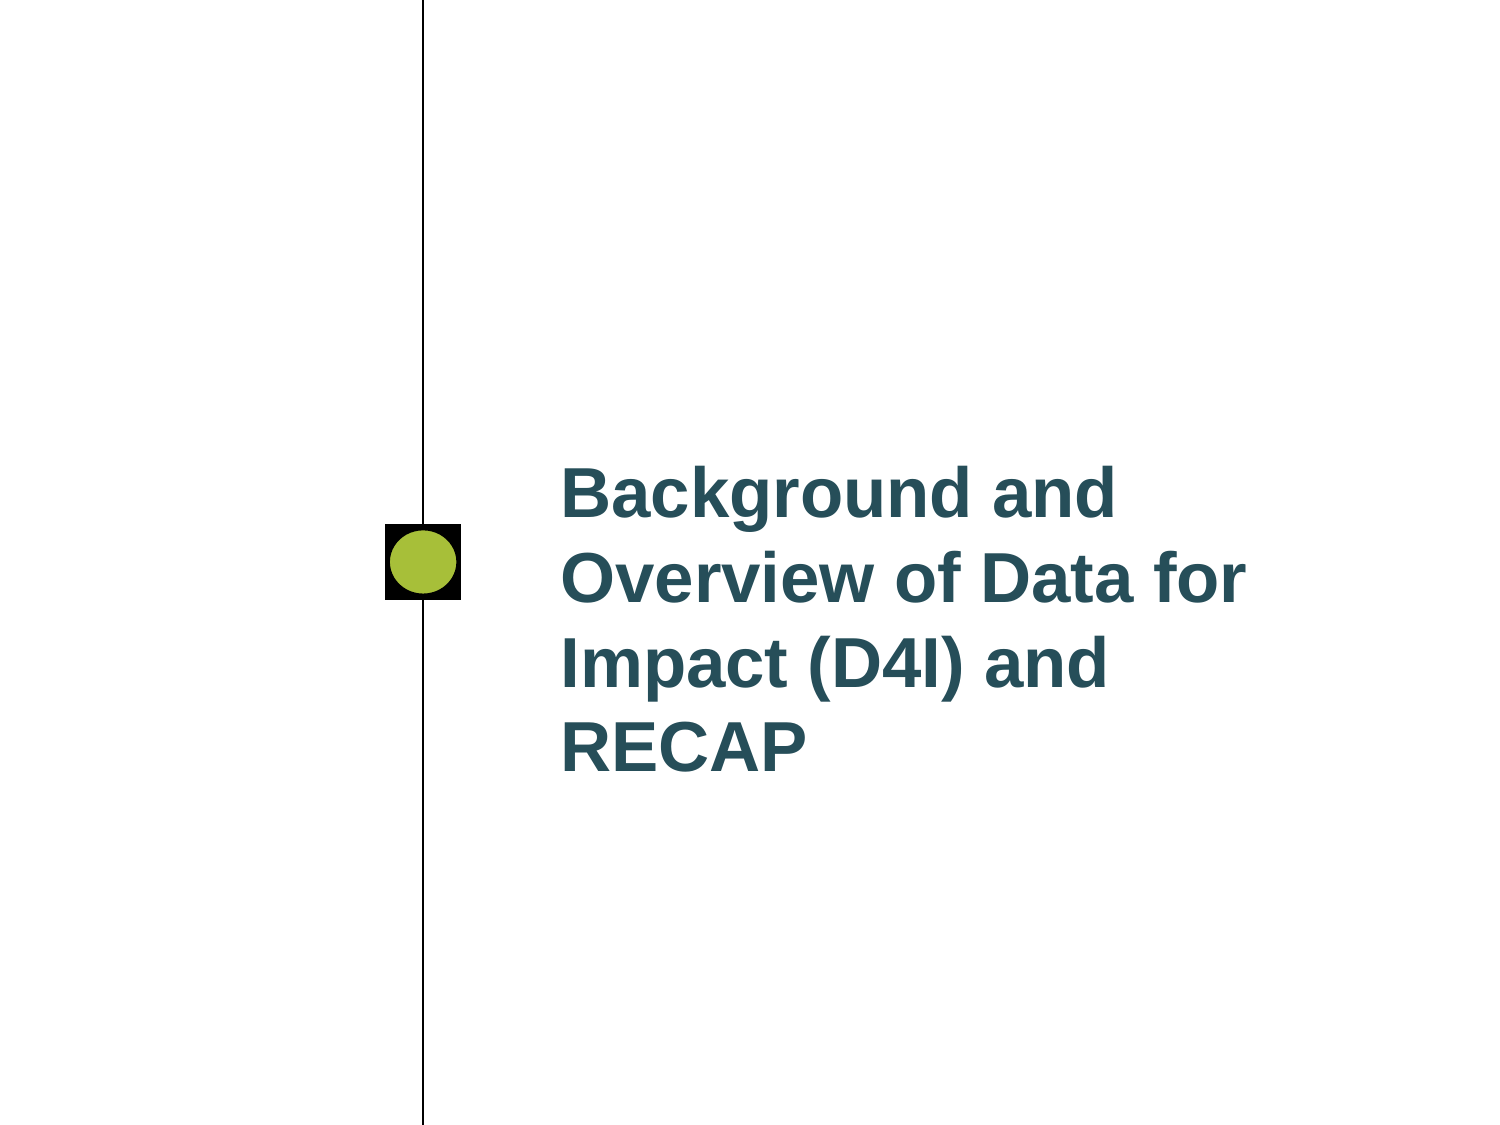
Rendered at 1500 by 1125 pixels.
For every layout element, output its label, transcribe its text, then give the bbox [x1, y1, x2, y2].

list Background and Overview of Data for Impact (D4I) and RECAP [545, 438, 1275, 750]
